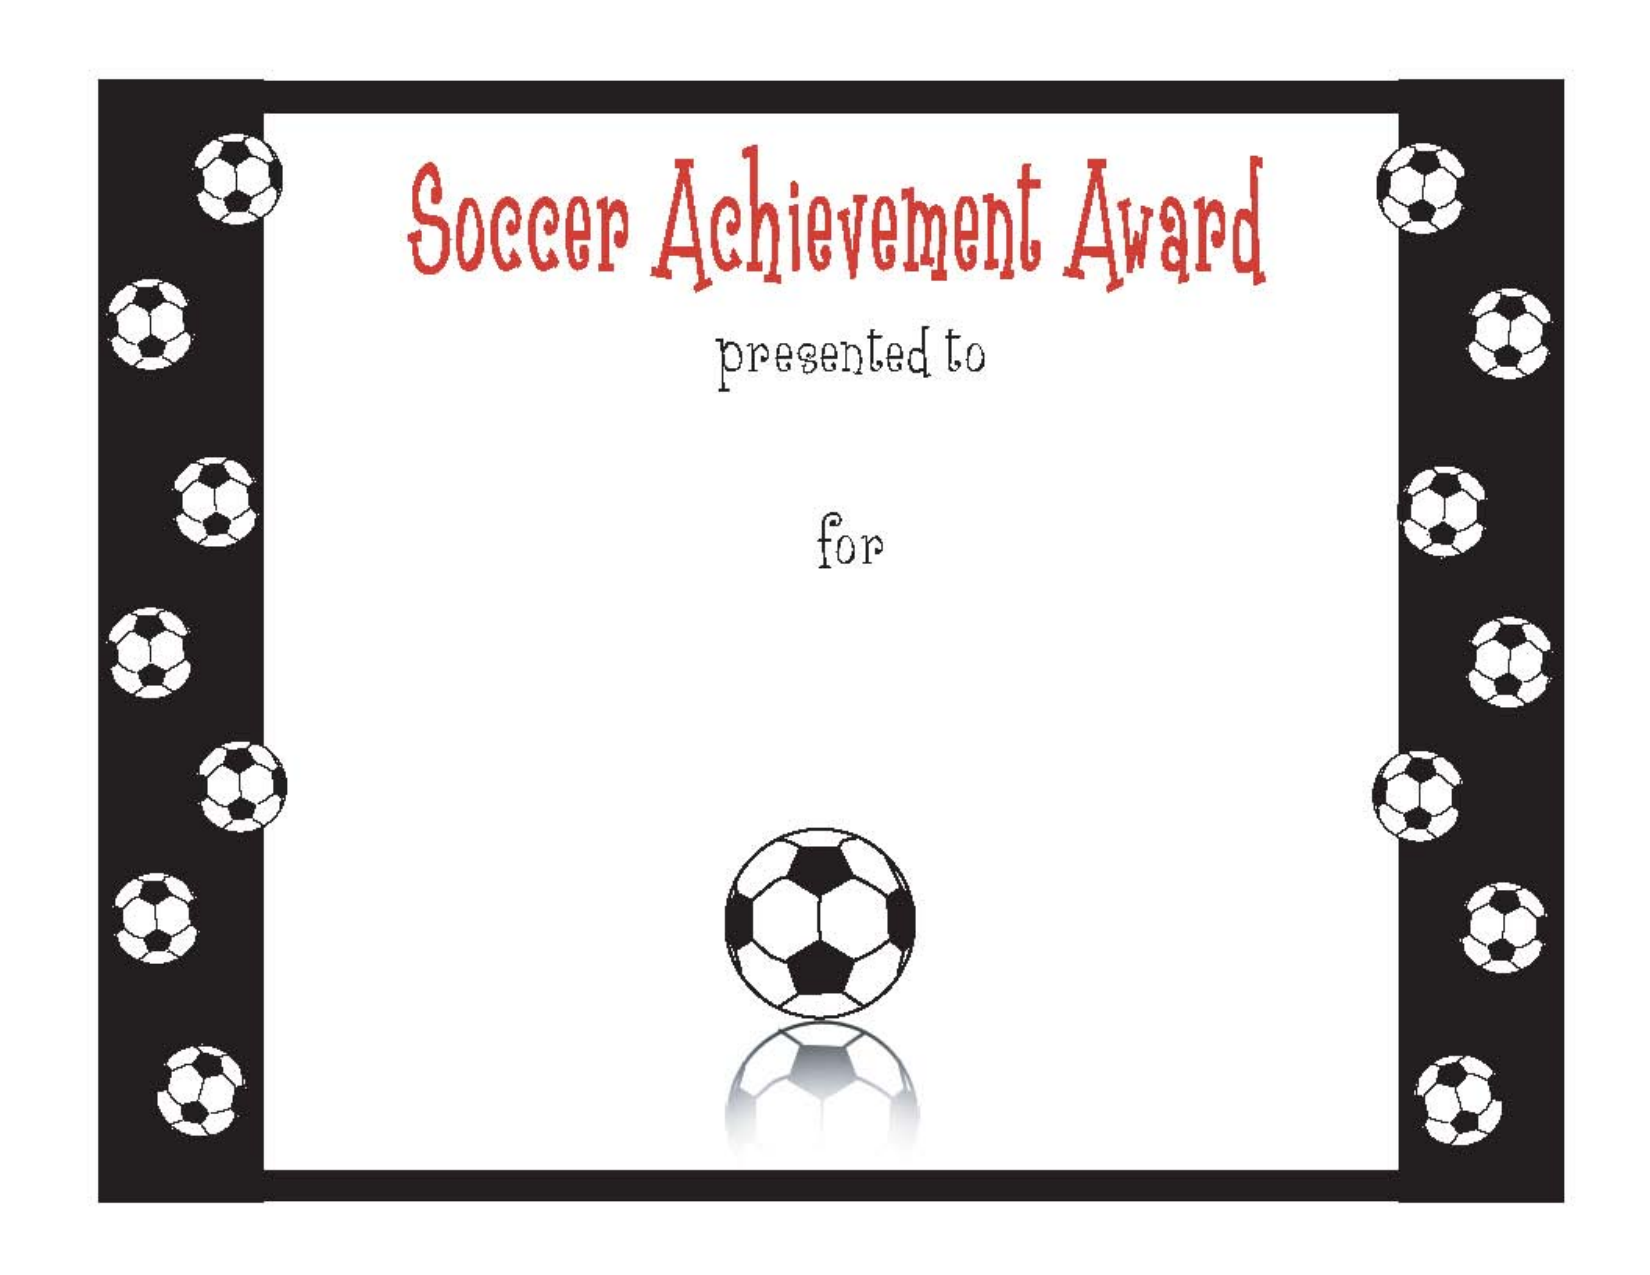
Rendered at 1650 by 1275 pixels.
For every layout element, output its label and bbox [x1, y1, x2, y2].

picture [75, 56, 1588, 1225]
